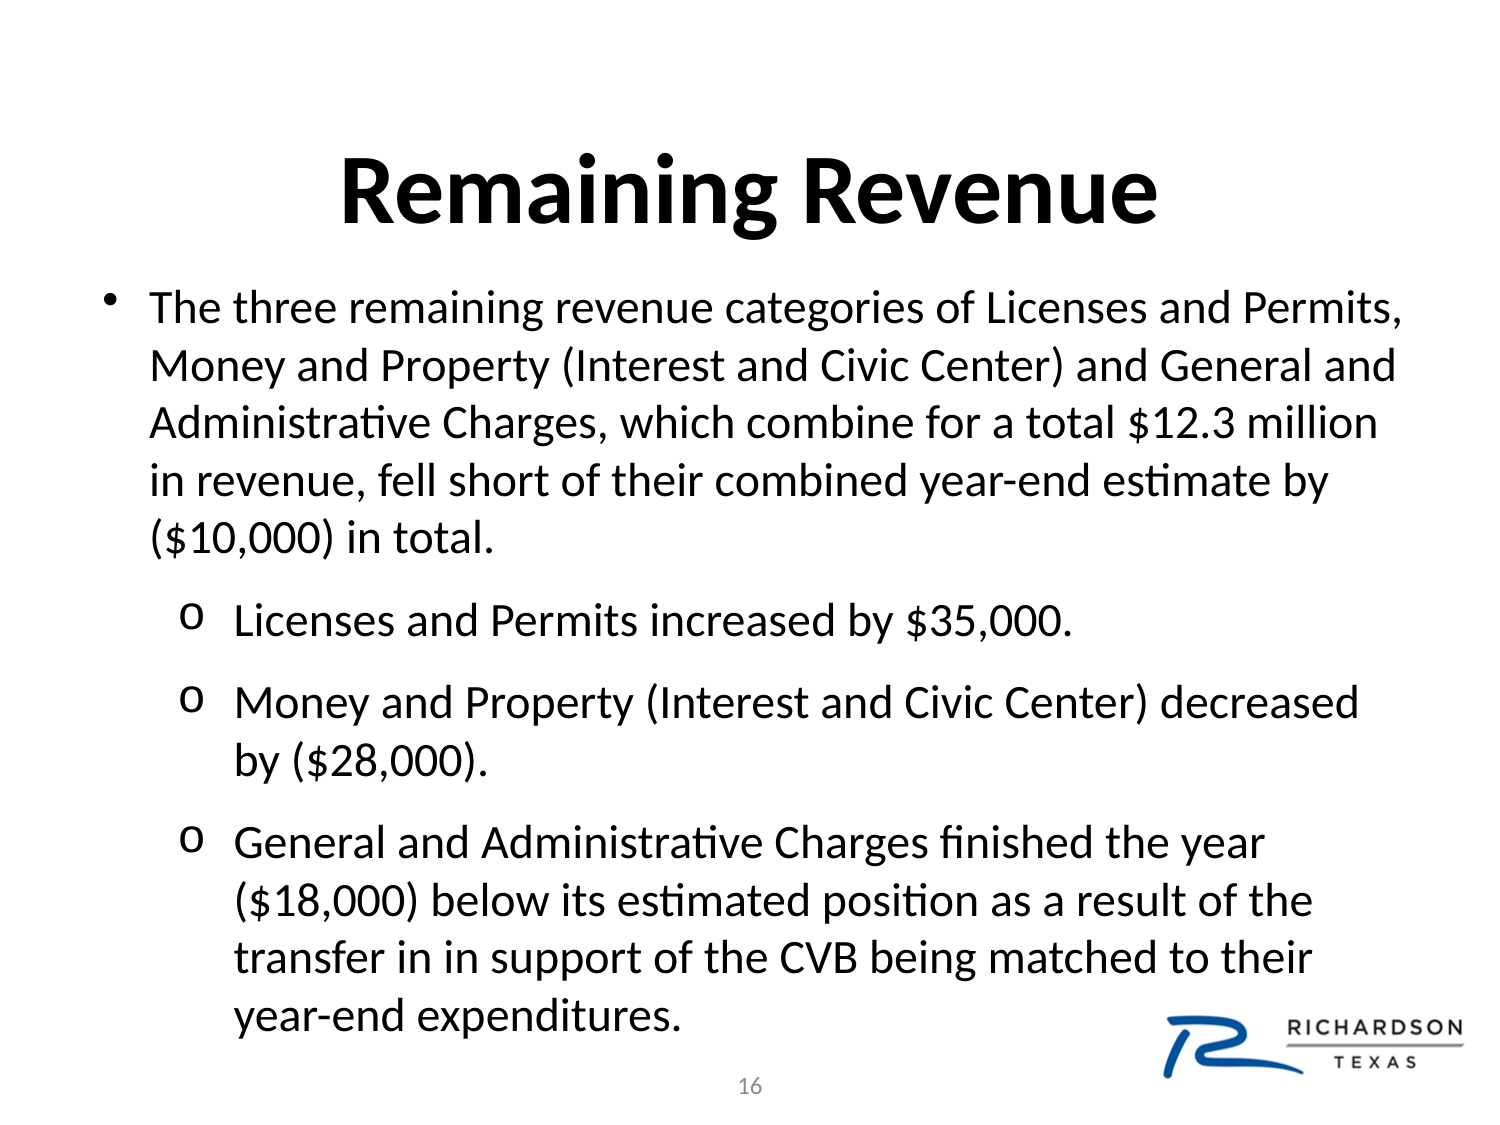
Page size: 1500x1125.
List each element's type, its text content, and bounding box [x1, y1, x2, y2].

text_box The three remaining revenue categories of Licenses and Permits, Money and Property (Interest and Civic Center) and General and Administrative Charges, which combine for a total $12.3 million in revenue, fell short of their combined year-end estimate by ($10,000) in total. Licenses and Permits increased by $35,000. Money and Property (Interest and Civic Center) decreased by ($28,000). General and Administrative Charges finished the year ($18,000) below its estimated position as a result of the transfer in in support of the CVB being matched to their year-end expenditures. [87, 268, 1425, 1048]
list Remaining Revenue [75, 115, 1425, 301]
slide_number 16 [575, 1054, 925, 1115]
picture [1149, 988, 1476, 1099]
